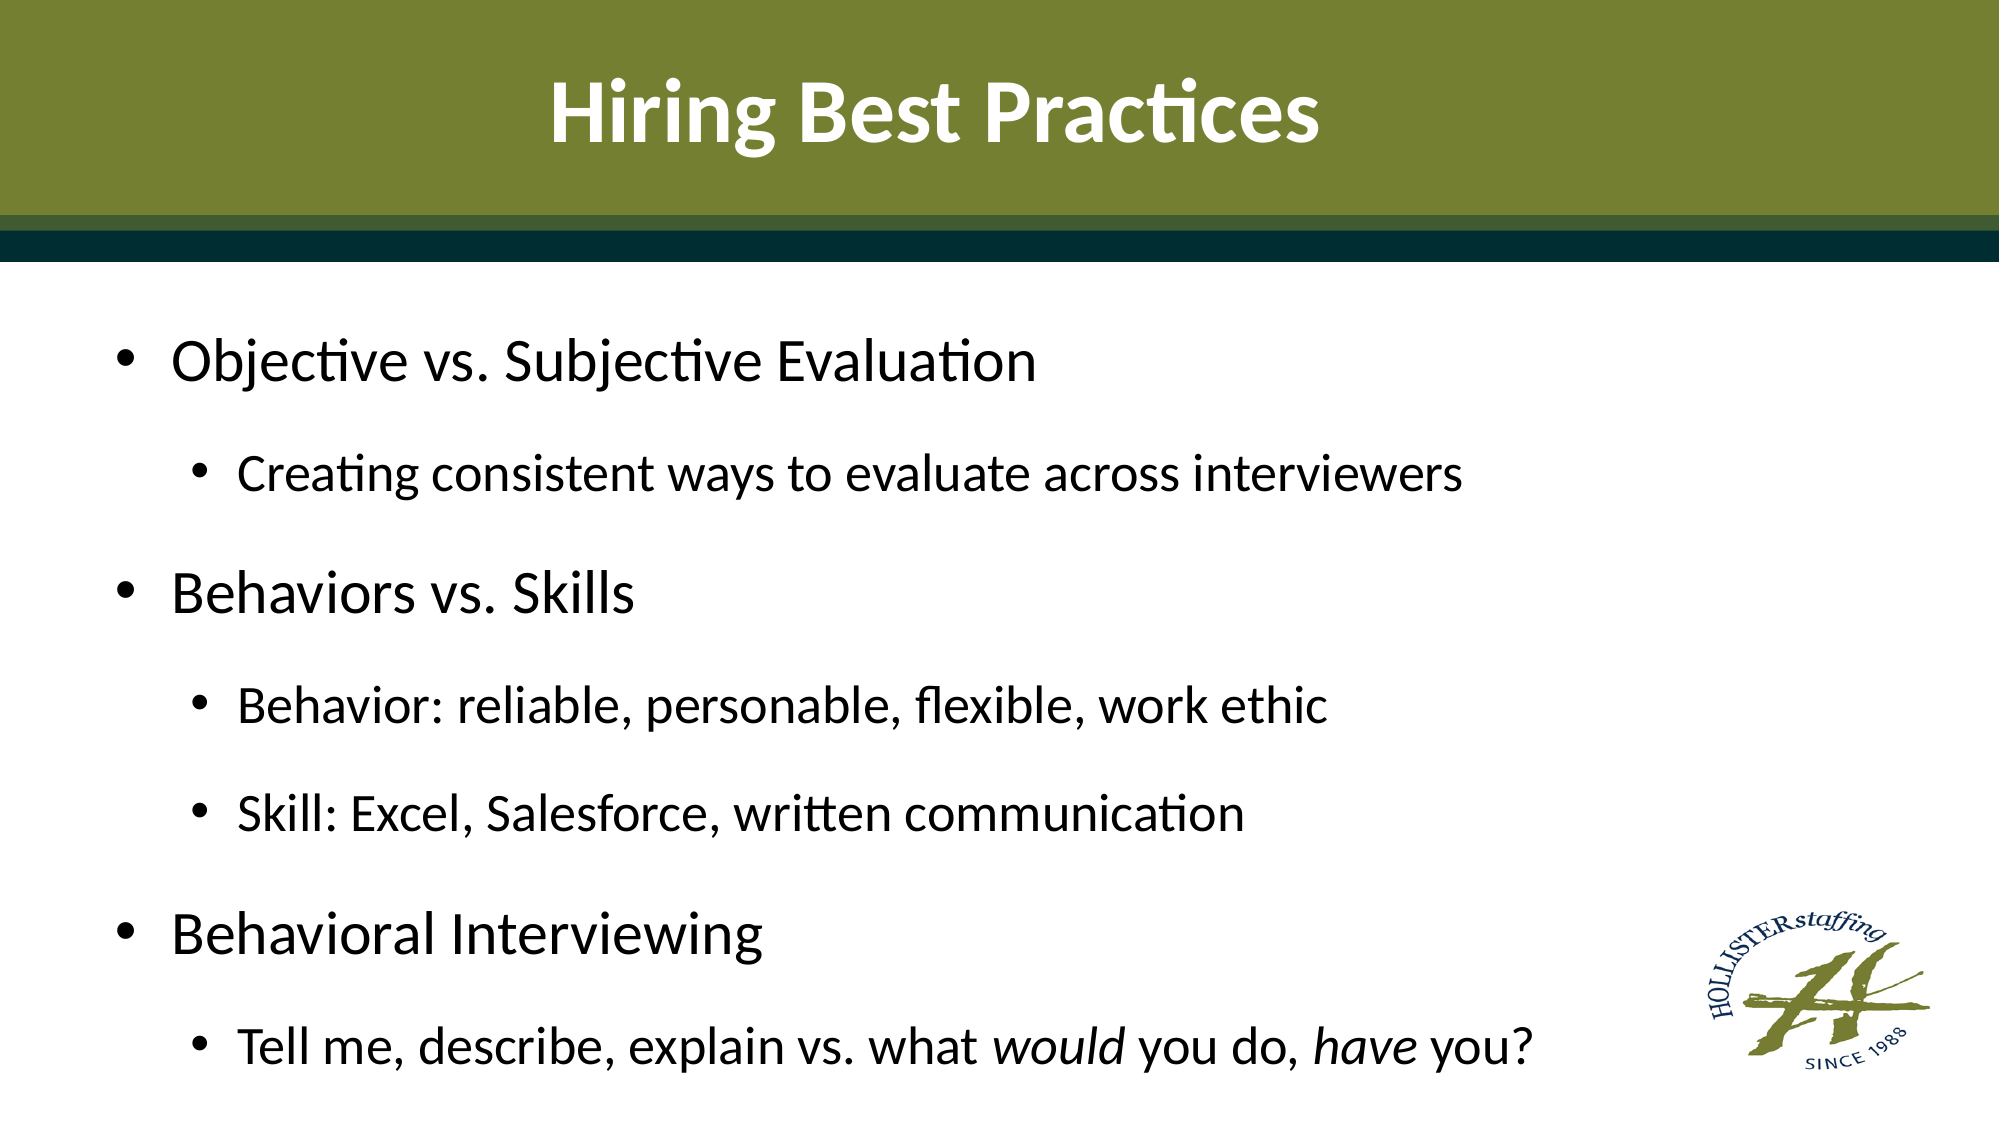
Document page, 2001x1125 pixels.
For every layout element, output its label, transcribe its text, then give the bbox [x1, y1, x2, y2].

picture [1900, 899, 1950, 1083]
title Hiring Best Practices [0, 12, 1999, 200]
list Objective vs. Subjective Evaluation Creating consistent ways to evaluate across interviewers Behaviors vs. Skills Behavior: reliable, personable, flexible, work ethic Skill: Excel, Salesforce, written communication Behavioral Interviewing Tell me, describe, explain vs. what would you do, have you? [99, 275, 1900, 1088]
